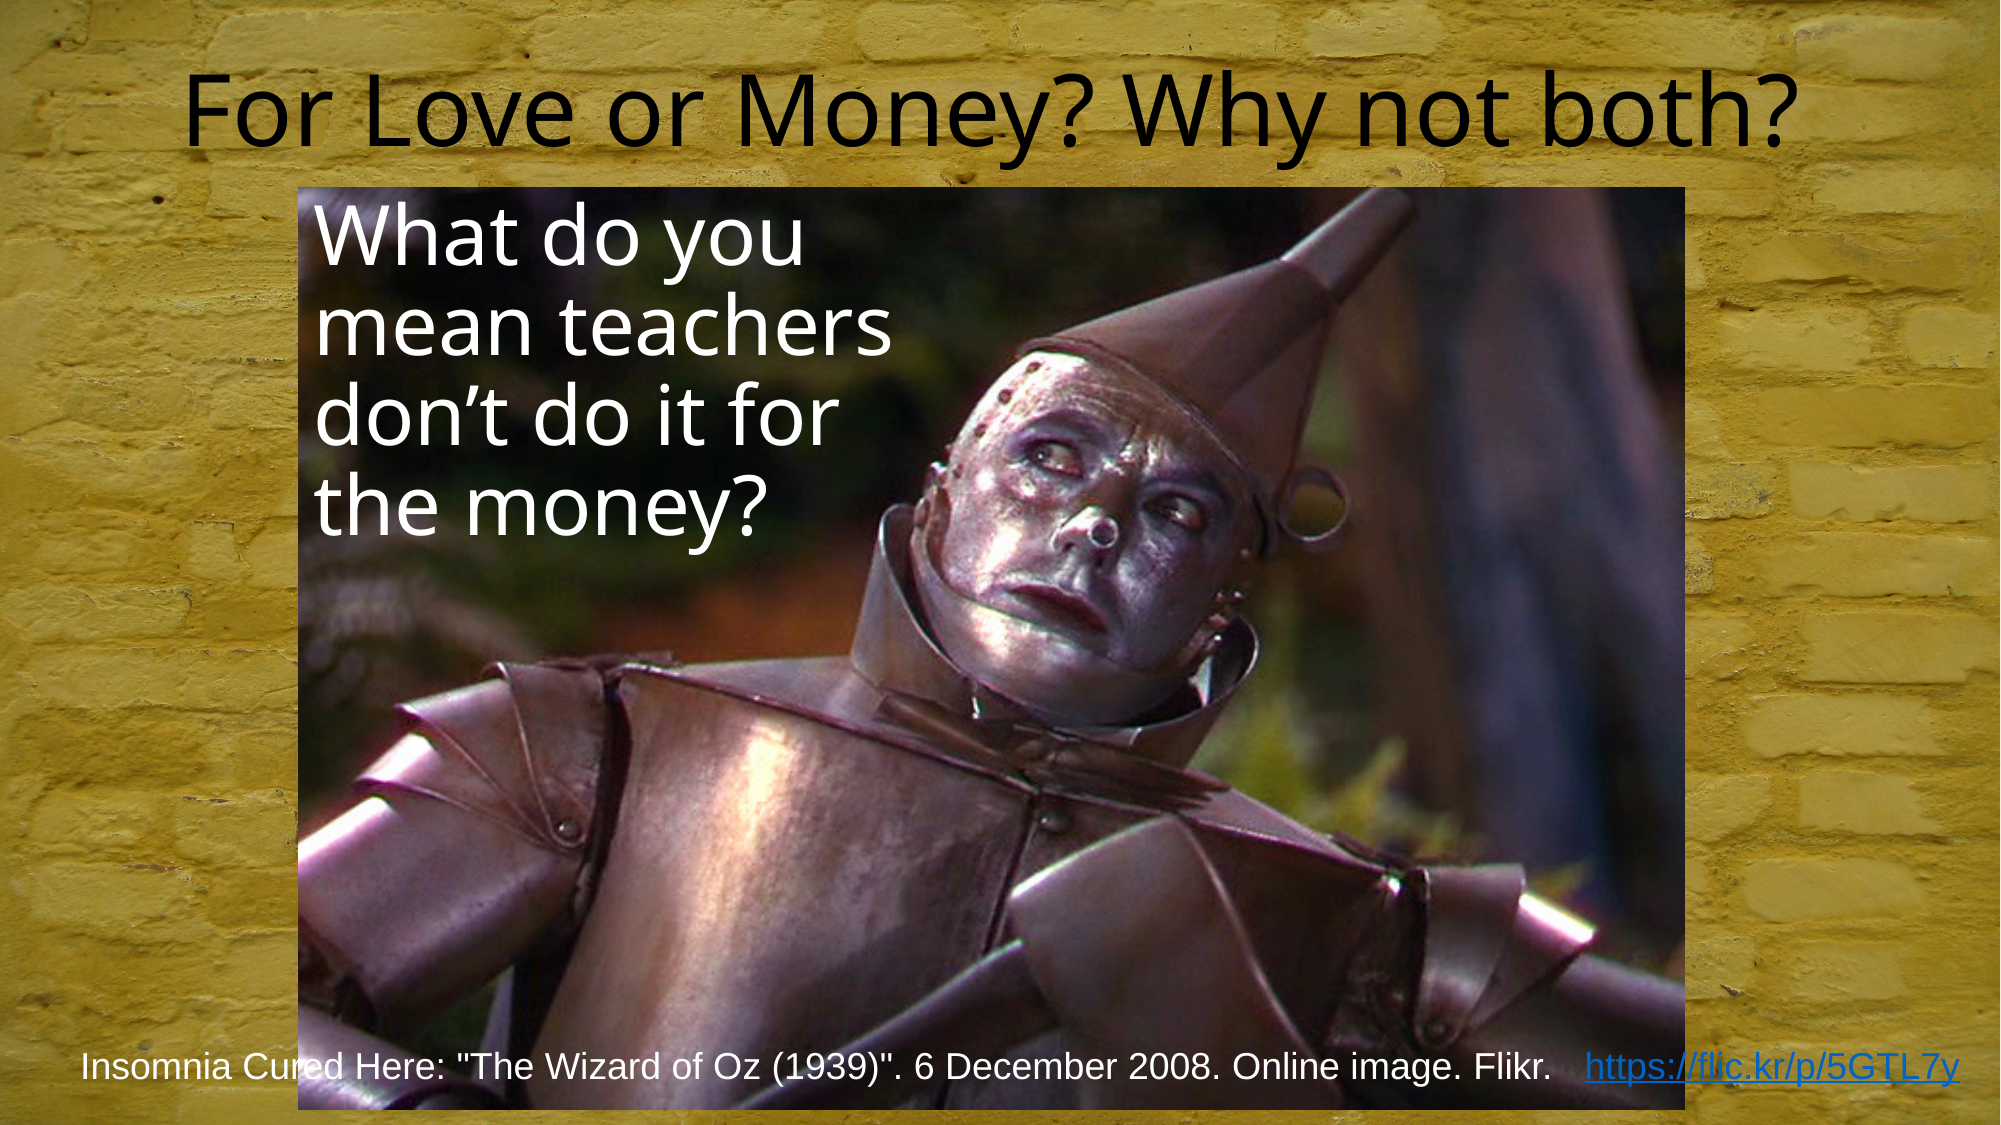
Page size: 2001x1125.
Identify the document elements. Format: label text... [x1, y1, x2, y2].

text_box For Love or Money? Why not both? [37, 52, 1946, 187]
picture [0, 0, 2001, 1125]
text_box Insomnia Cured Here: "The Wizard of Oz (1939)". 6 December 2008. Online image. Flikr. https://flic.kr/p/5GTL7y [65, 1034, 2000, 1125]
